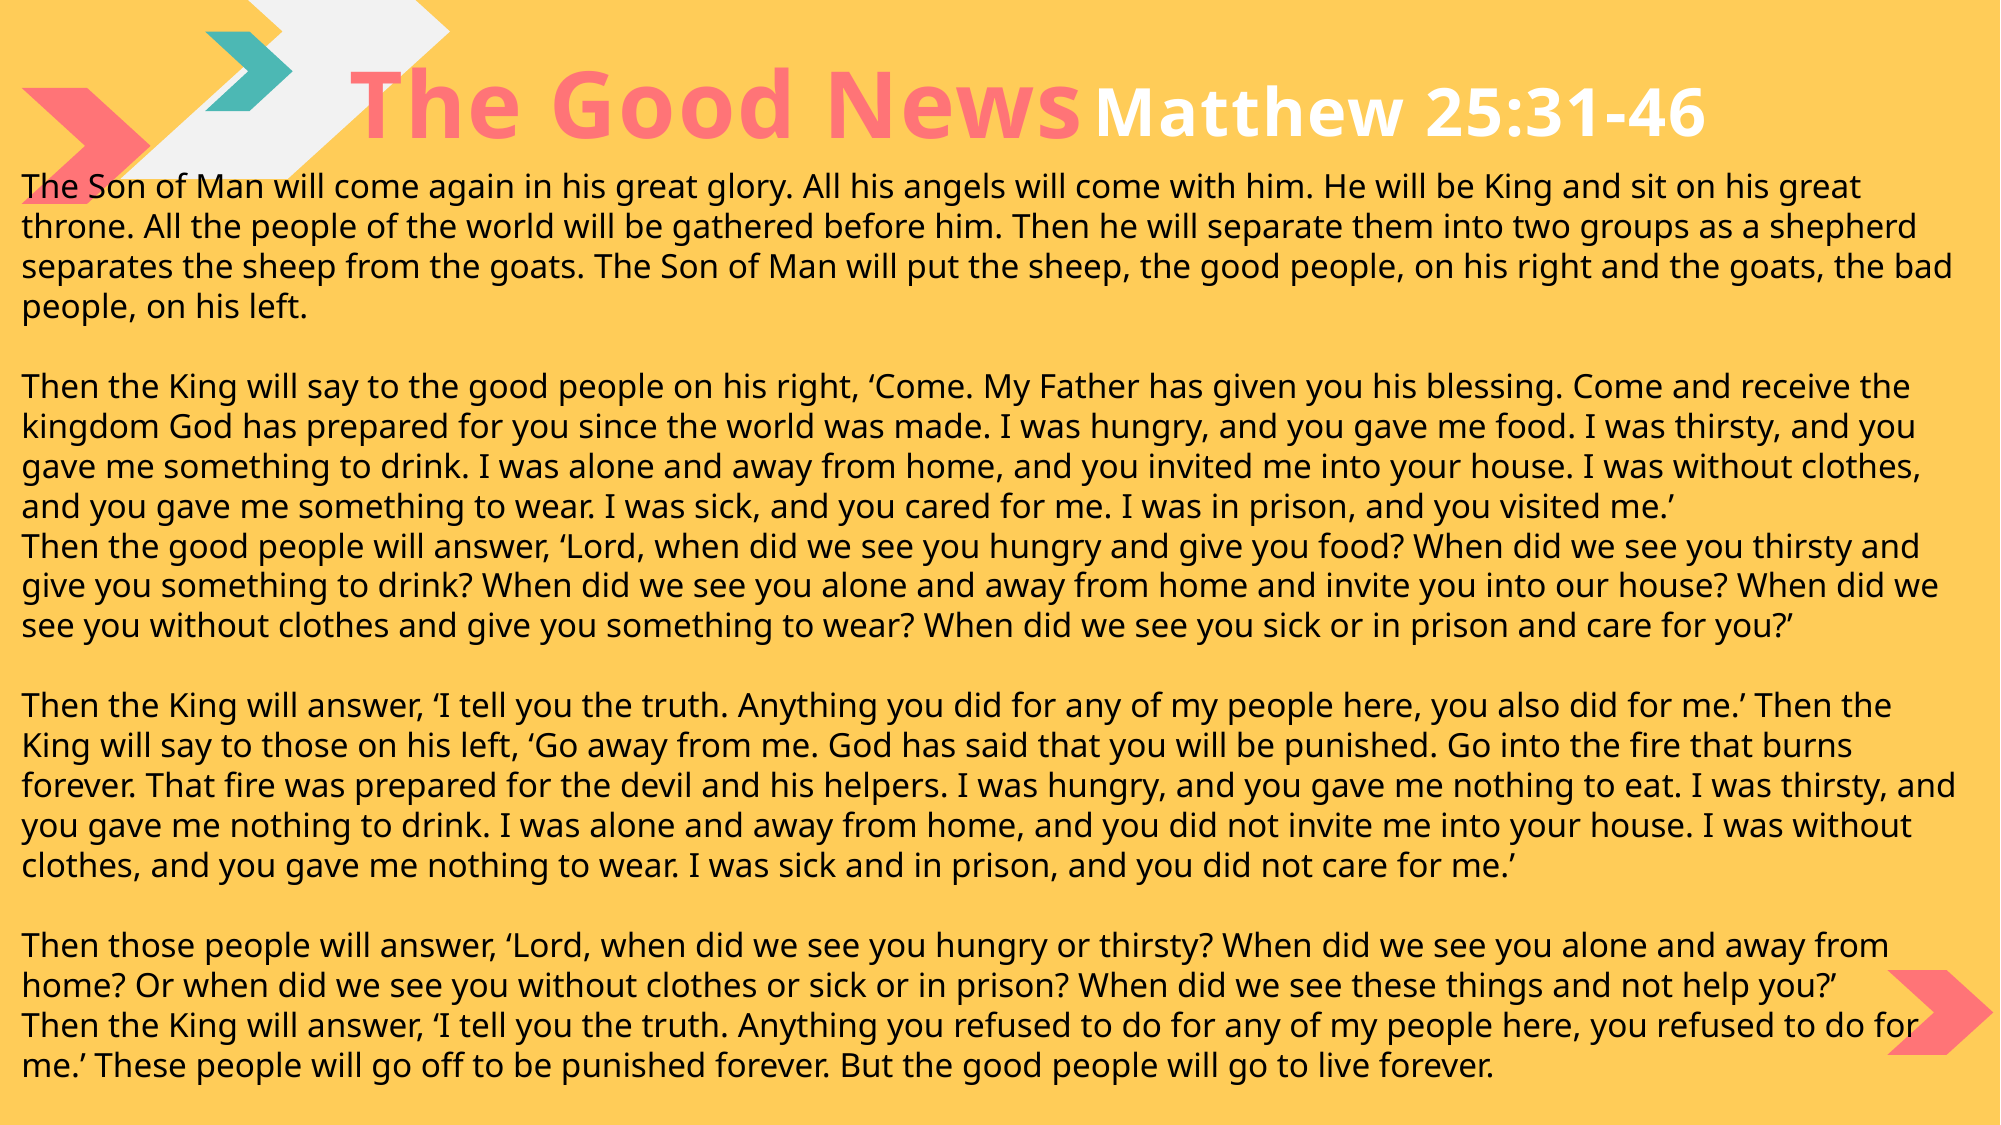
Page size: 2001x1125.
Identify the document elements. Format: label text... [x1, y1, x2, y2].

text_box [21, 87, 151, 205]
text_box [285, 17, 1796, 151]
text_box The Son of Man will come again in his great glory. All his angels will come with him. He will be King and sit on his great throne. All the people of the world will be gathered before him. Then he will separate them into two groups as a shepherd separates the sheep from the goats. The Son of Man will put the sheep, the good people, on his right and the goats, the bad people, on his left. Then the King will say to the good people on his right, ‘Come. My Father has given you his blessing. Come and receive the kingdom God has prepared for you since the world was made. I was hungry, and you gave me food. I was thirsty, and you gave me something to drink. I was alone and away from home, and you invited me into your house. I was without clothes, and you gave me something to wear. I was sick, and you cared for me. I was in prison, and you visited me.’ Then the good people will answer, ‘Lord, when did we see you hungry and give you food? When did we see you thirsty and give you something to drink? When did we see you alone and away from home and invite you into our house? When did we see you without clothes and give you something to wear? When did we see you sick or in prison and care for you?’ Then the King will answer, ‘I tell you the truth. Anything you did for any of my people here, you also did for me.’ Then the King will say to those on his left, ‘Go away from me. God has said that you will be punished. Go into the fire that burns forever. That fire was prepared for the devil and his helpers. I was hungry, and you gave me nothing to eat. I was thirsty, and you gave me nothing to drink. I was alone and away from home, and you did not invite me into your house. I was without clothes, and you gave me nothing to wear. I was sick and in prison, and you did not care for me.’ Then those people will answer, ‘Lord, when did we see you hungry or thirsty? When did we see you alone and away from home? Or when did we see you without clothes or sick or in prison? When did we see these things and not help you?’ Then the King will answer, ‘I tell you the truth. Anything you refused to do for any of my people here, you refused to do for me.’ These people will go off to be punished forever. But the good people will go to live forever. [6, 158, 1986, 1125]
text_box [120, 0, 451, 180]
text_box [204, 31, 279, 112]
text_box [1887, 969, 1994, 1055]
